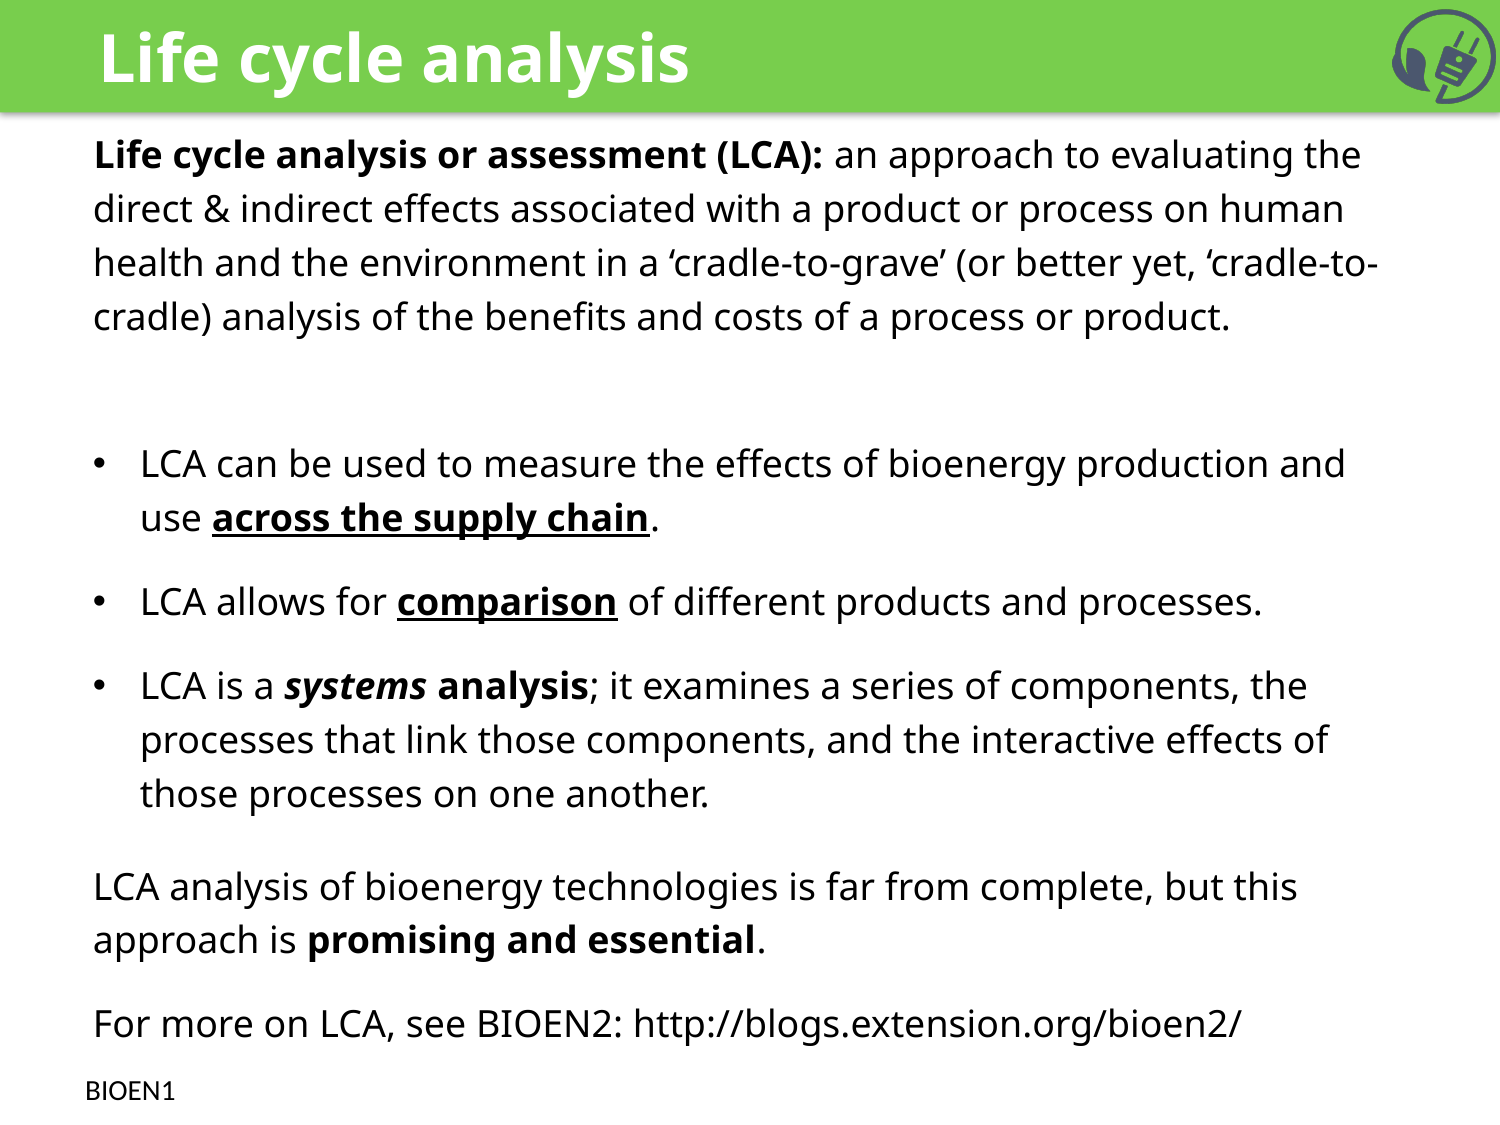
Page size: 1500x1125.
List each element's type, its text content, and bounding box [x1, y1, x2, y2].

text_box Annual cost of heating? [1389, 10, 1500, 111]
picture [1392, 7, 1497, 105]
text_box Life cycle analysis [83, 8, 707, 103]
text_box [0, 0, 1500, 113]
text_box Life cycle analysis or assessment (LCA): an approach to evaluating the direct & indirect effects associated with a product or process on human health and the environment in a ‘cradle-to-grave’ (or better yet, ‘cradle-to-cradle) analysis of the benefits and costs of a process or product. [69, 114, 1434, 346]
text_box BIOEN1 [70, 1063, 191, 1114]
text_box LCA analysis of bioenergy technologies is far from complete, but this approach is promising and essential. For more on LCA, see BIOEN2: http://blogs.extension.org/bioen2/ [69, 846, 1434, 1053]
text_box LCA can be used to measure the effects of bioenergy production and use across the supply chain. LCA allows for comparison of different products and processes. LCA is a systems analysis; it examines a series of components, the processes that link those components, and the interactive effects of those processes on one another. [69, 398, 1434, 822]
